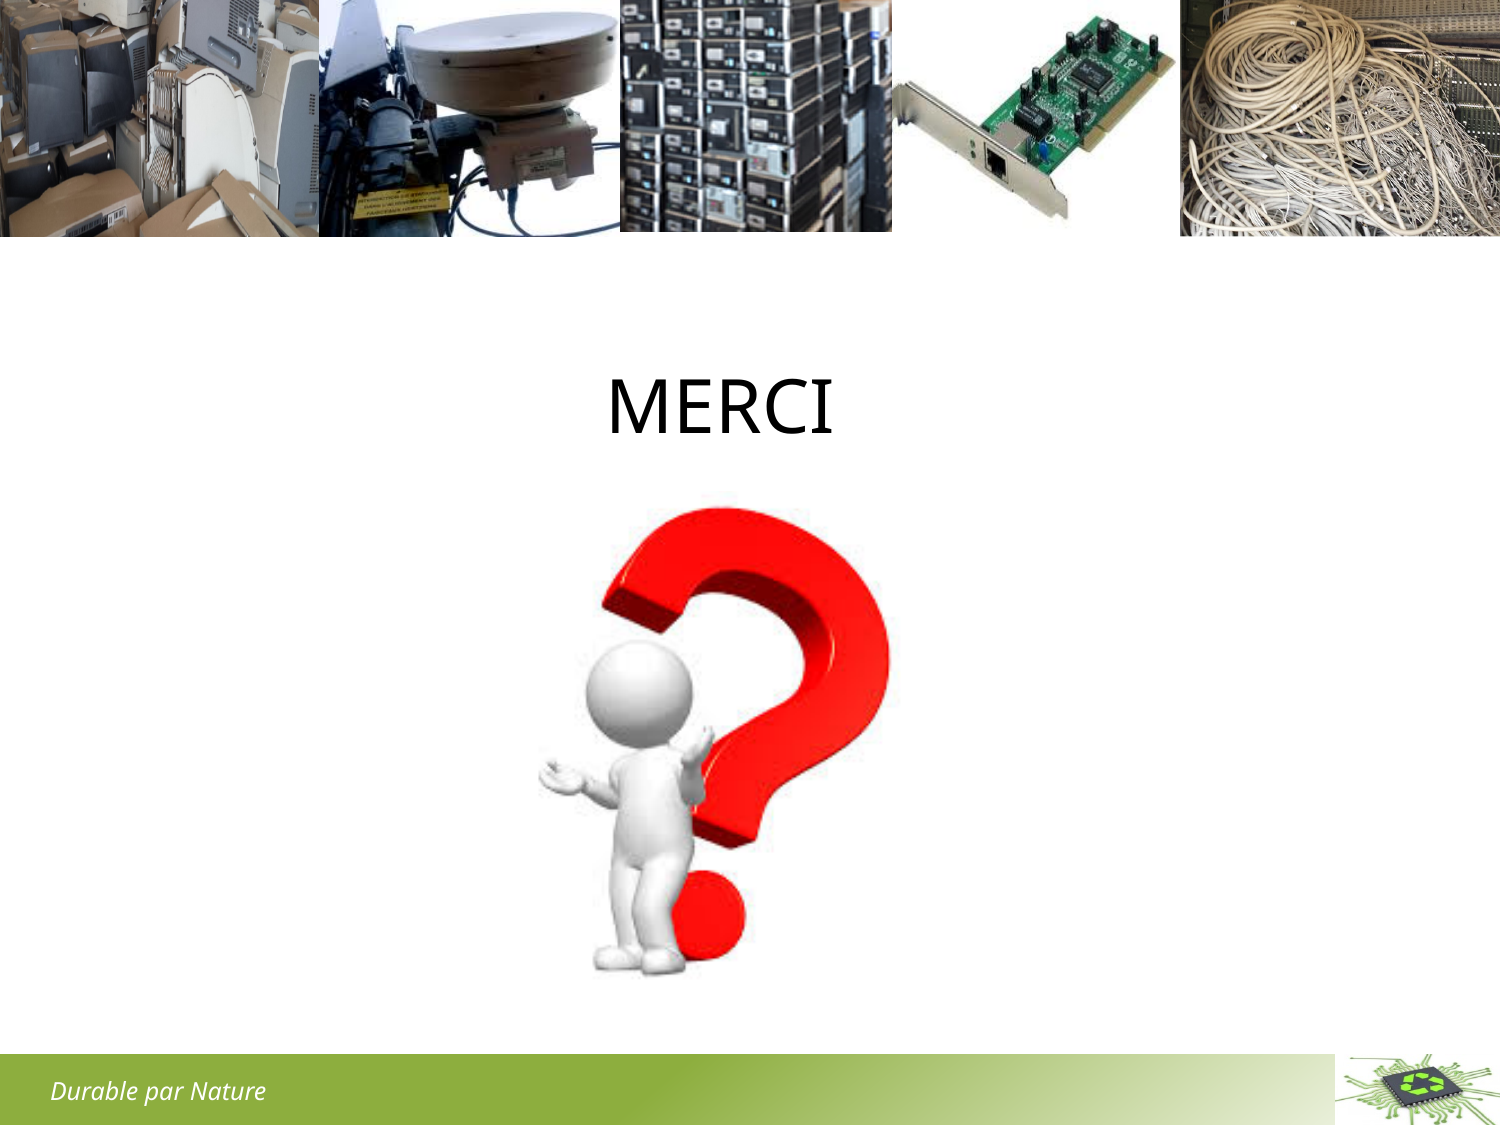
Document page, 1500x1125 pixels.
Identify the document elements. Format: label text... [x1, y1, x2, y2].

picture [0, 0, 1500, 237]
picture [1335, 1054, 1500, 1125]
picture [430, 491, 940, 1000]
title MERCI [300, 302, 1141, 505]
